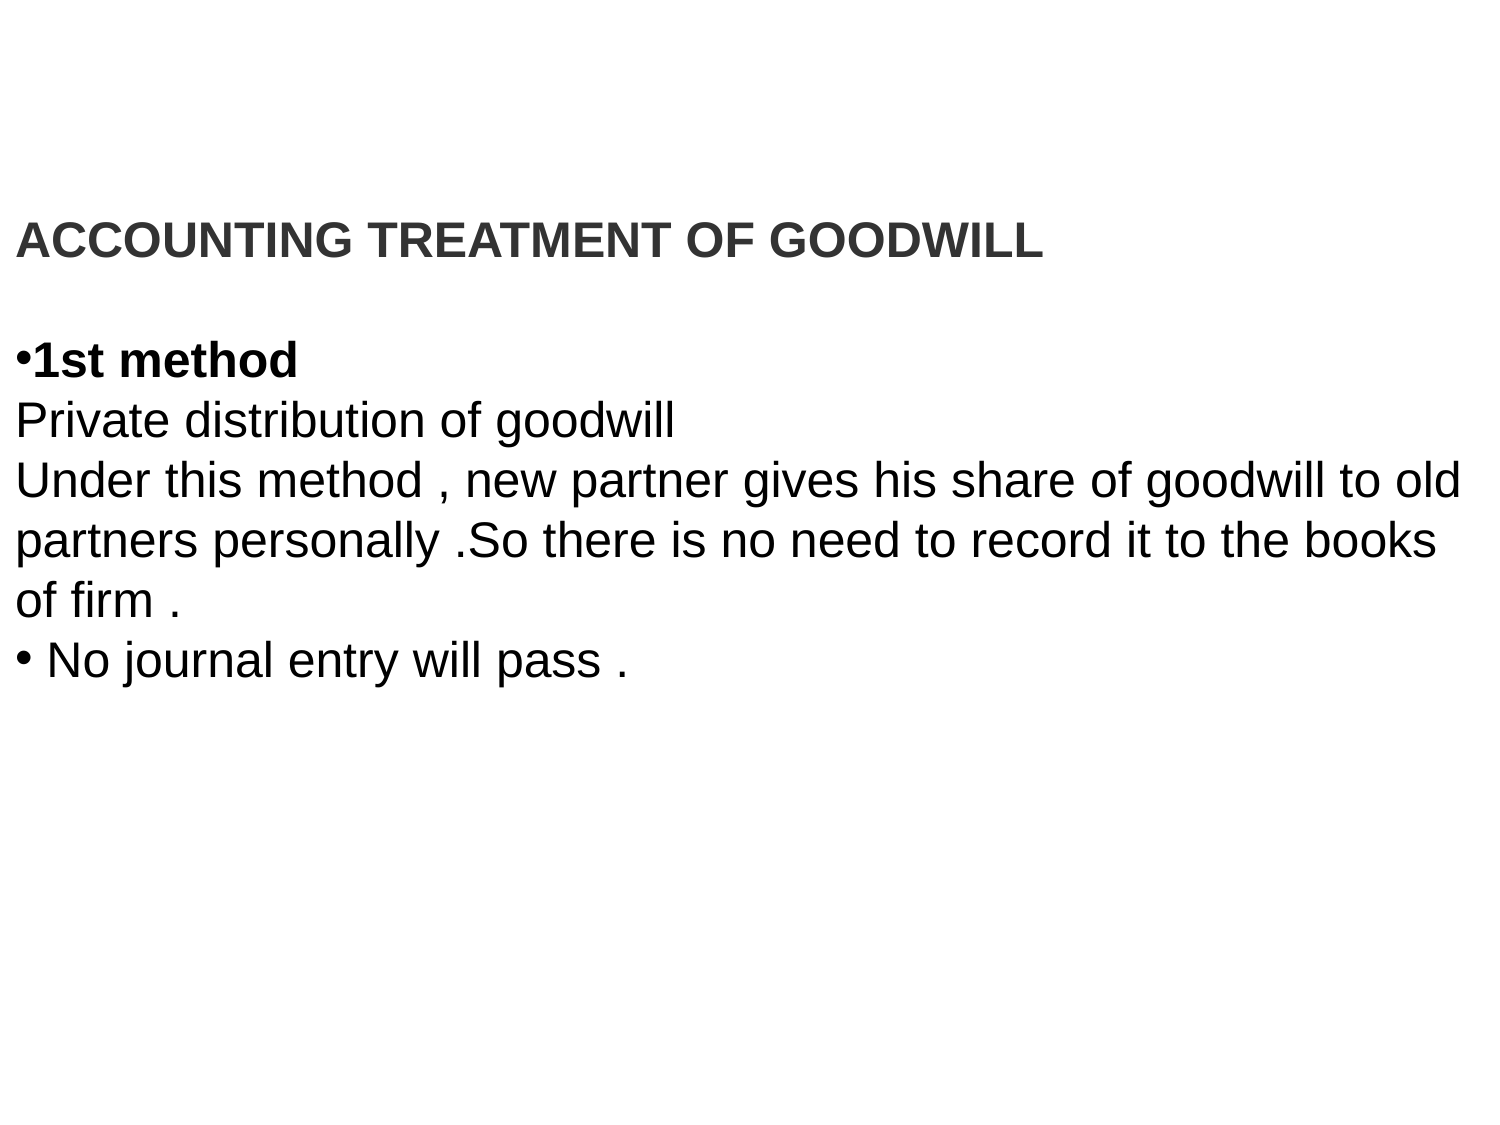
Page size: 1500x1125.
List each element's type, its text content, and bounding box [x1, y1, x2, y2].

text_box ACCOUNTING TREATMENT OF GOODWILL 1st method Private distribution of goodwill Under this method , new partner gives his share of goodwill to old partners personally .So there is no need to record it to the books of firm . No journal entry will pass . [0, 199, 1500, 785]
